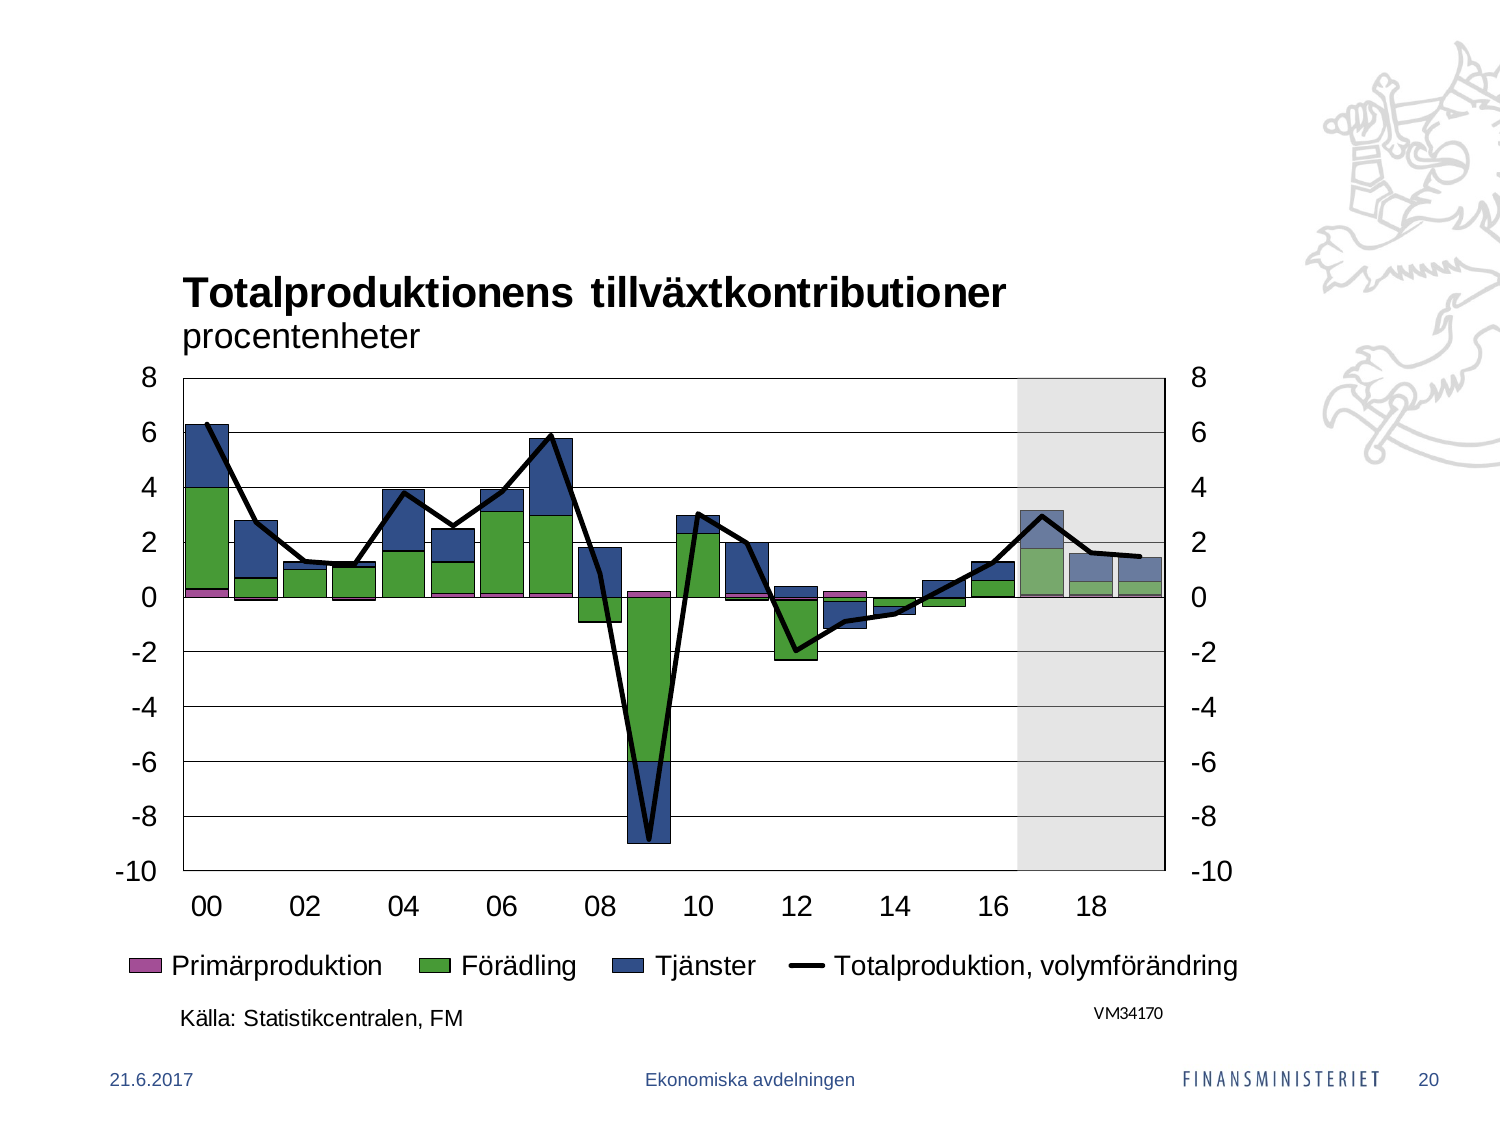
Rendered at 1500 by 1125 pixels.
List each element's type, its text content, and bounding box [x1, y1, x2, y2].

footer Ekonomiska avdelningen [512, 1054, 988, 1103]
slide_number 20 [1376, 1054, 1455, 1103]
picture [75, 0, 1500, 1046]
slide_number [94, 1054, 255, 1103]
picture [1106, 1064, 1376, 1093]
